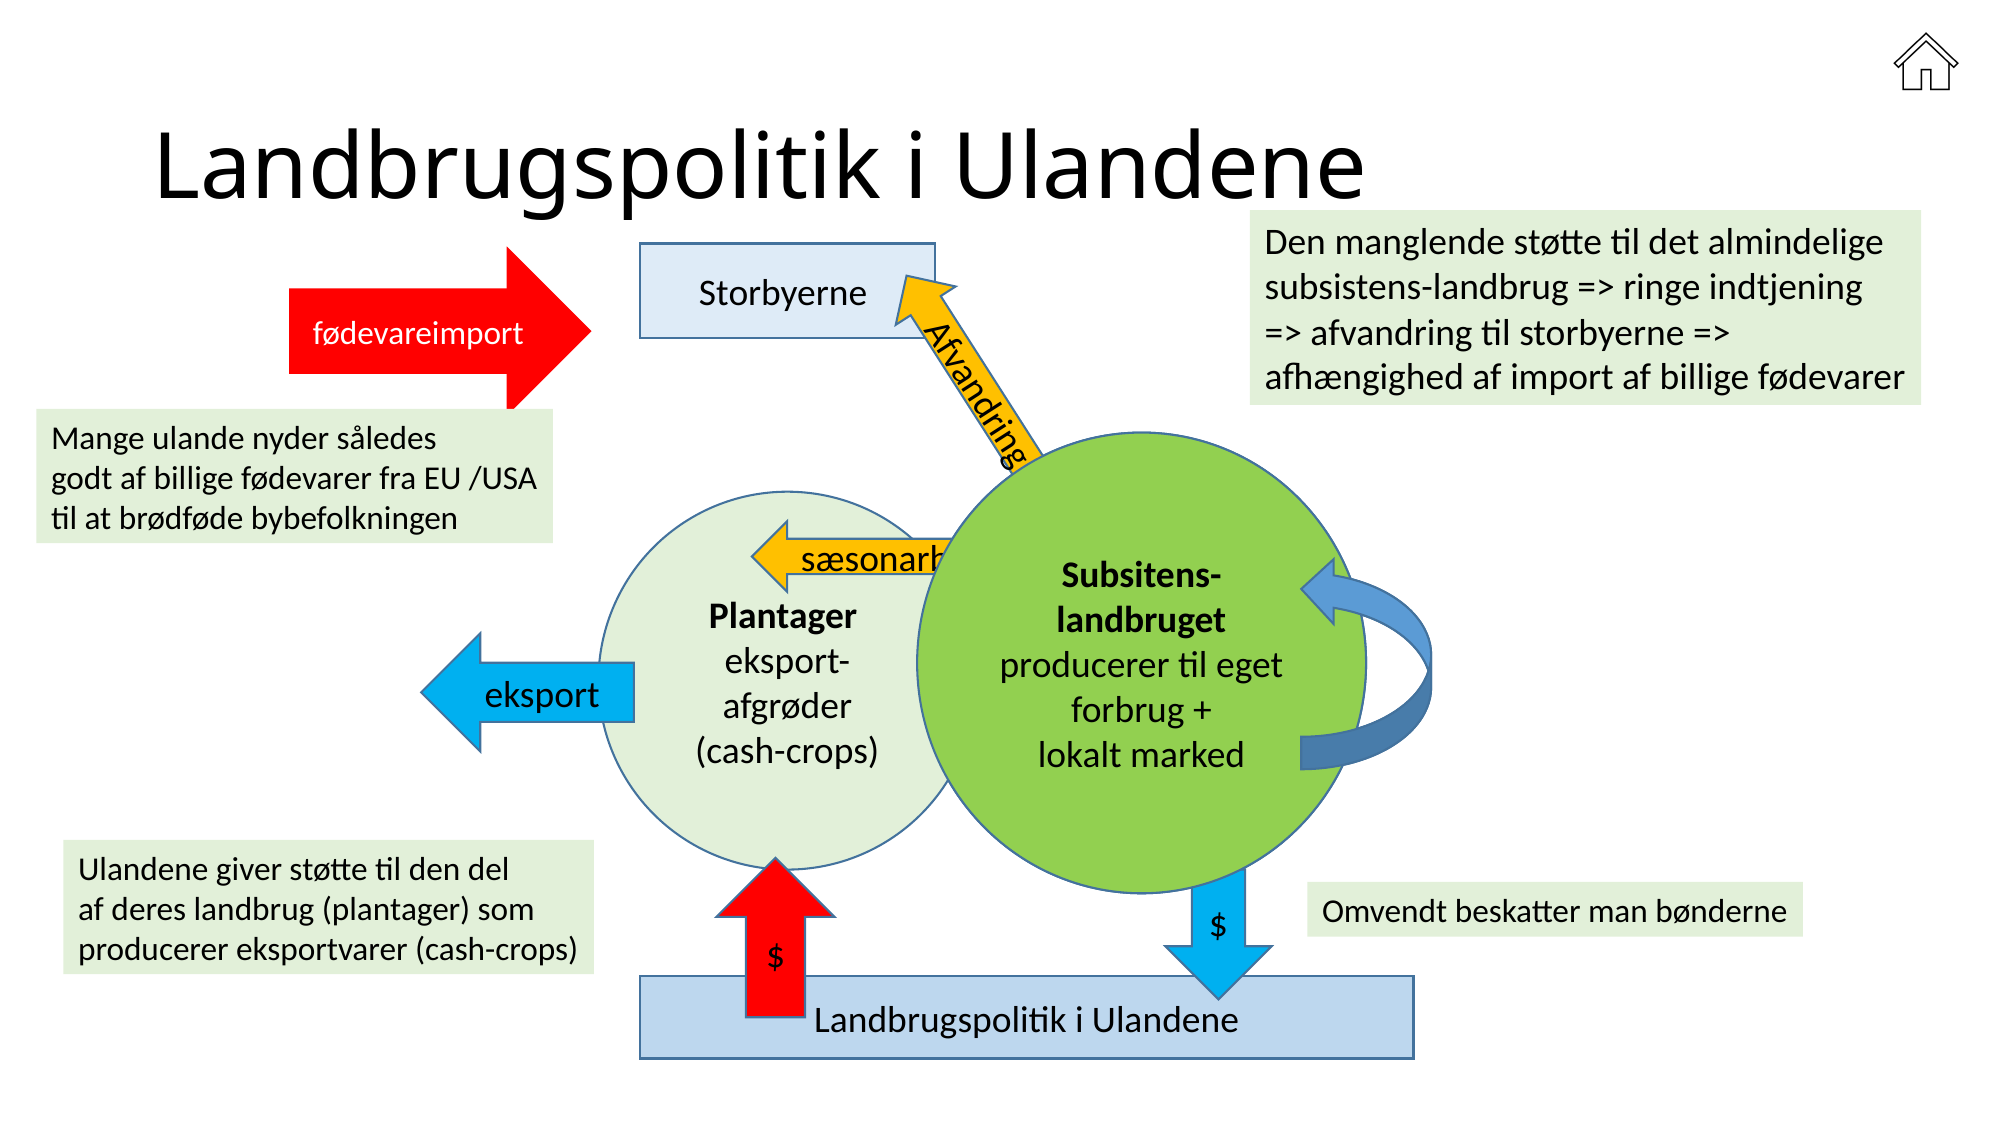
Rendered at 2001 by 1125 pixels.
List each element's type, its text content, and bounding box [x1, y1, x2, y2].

text_box Mange ulande nyder således godt af billige fødevarer fra EU /USA til at brødføde bybefolkningen [36, 408, 553, 544]
text_box Subsitens-landbruget producerer til eget forbrug + lokalt marked [916, 431, 1368, 895]
text_box Omvendt beskatter man bønderne [1307, 881, 1803, 937]
text_box [1299, 556, 1433, 771]
picture [1888, 22, 1964, 98]
text_box Plantager eksport-afgrøder (cash-crops) [598, 490, 948, 871]
text_box $ [1162, 868, 1275, 1001]
text_box sæsonarbejde [750, 518, 951, 595]
text_box fødevareimport [286, 240, 595, 408]
text_box eksport [419, 630, 635, 754]
text_box Storbyerne [639, 242, 936, 339]
text_box $ [713, 856, 838, 1019]
text_box Afvandring til by [894, 274, 1043, 474]
text_box Ulandene giver støtte til den del af deres landbrug (plantager) som producerer eksportvarer (cash-crops) [63, 839, 594, 975]
title Landbrugspolitik i Ulandene [137, 59, 1863, 278]
text_box Landbrugspolitik i Ulandene [639, 975, 1415, 1060]
text_box Den manglende støtte til det almindelige subsistens-landbrug => ringe indtjening => afvandring til storbyerne => afhængighed af import af billige fødevarer [1249, 210, 1922, 405]
